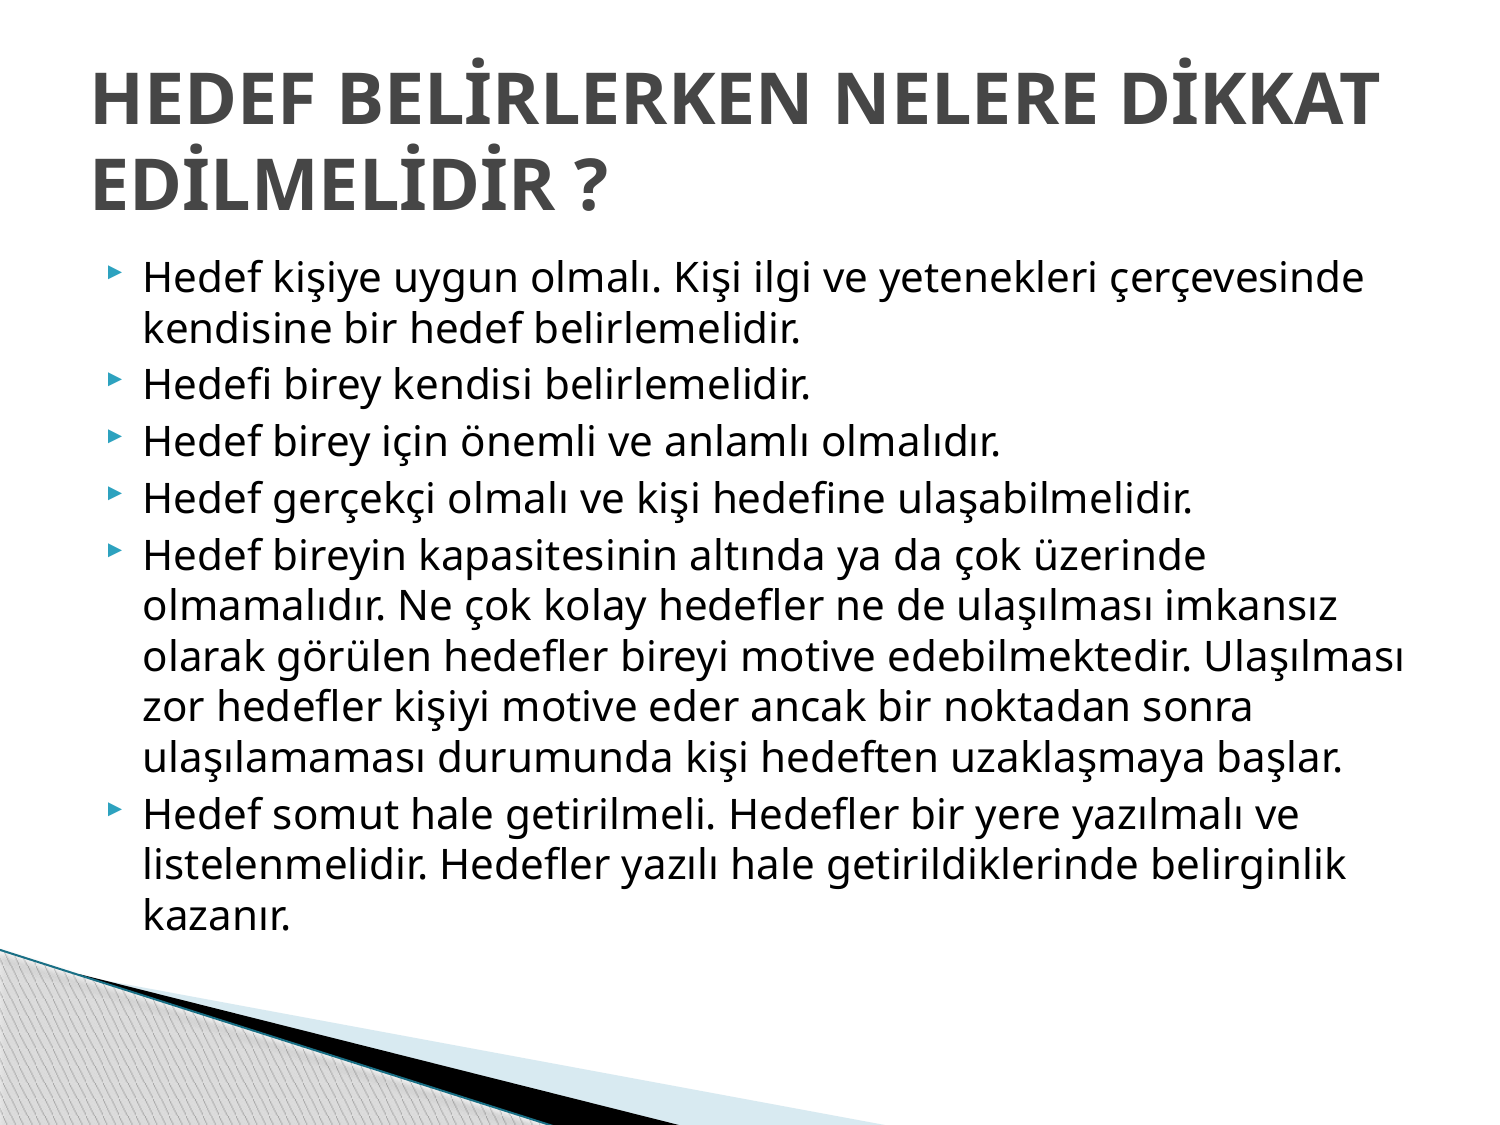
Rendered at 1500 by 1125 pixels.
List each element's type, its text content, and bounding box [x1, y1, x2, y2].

list Hedef kişiye uygun olmalı. Kişi ilgi ve yetenekleri çerçevesinde kendisine bir hedef belirlemelidir. Hedefi birey kendisi belirlemelidir. Hedef birey için önemli ve anlamlı olmalıdır. Hedef gerçekçi olmalı ve kişi hedefine ulaşabilmelidir. Hedef bireyin kapasitesinin altında ya da çok üzerinde olmamalıdır. Ne çok kolay hedefler ne de ulaşılması imkansız olarak görülen hedefler bireyi motive edebilmektedir. Ulaşılması zor hedefler kişiyi motive eder ancak bir noktadan sonra ulaşılamaması durumunda kişi hedeften uzaklaşmaya başlar. Hedef somut hale getirilmeli. Hedefler bir yere yazılmalı ve listelenmelidir. Hedefler yazılı hale getirildiklerinde belirginlik kazanır. [75, 243, 1425, 986]
title HEDEF BELİRLERKEN NELERE DİKKAT EDİLMELİDİR ? [75, 45, 1425, 233]
